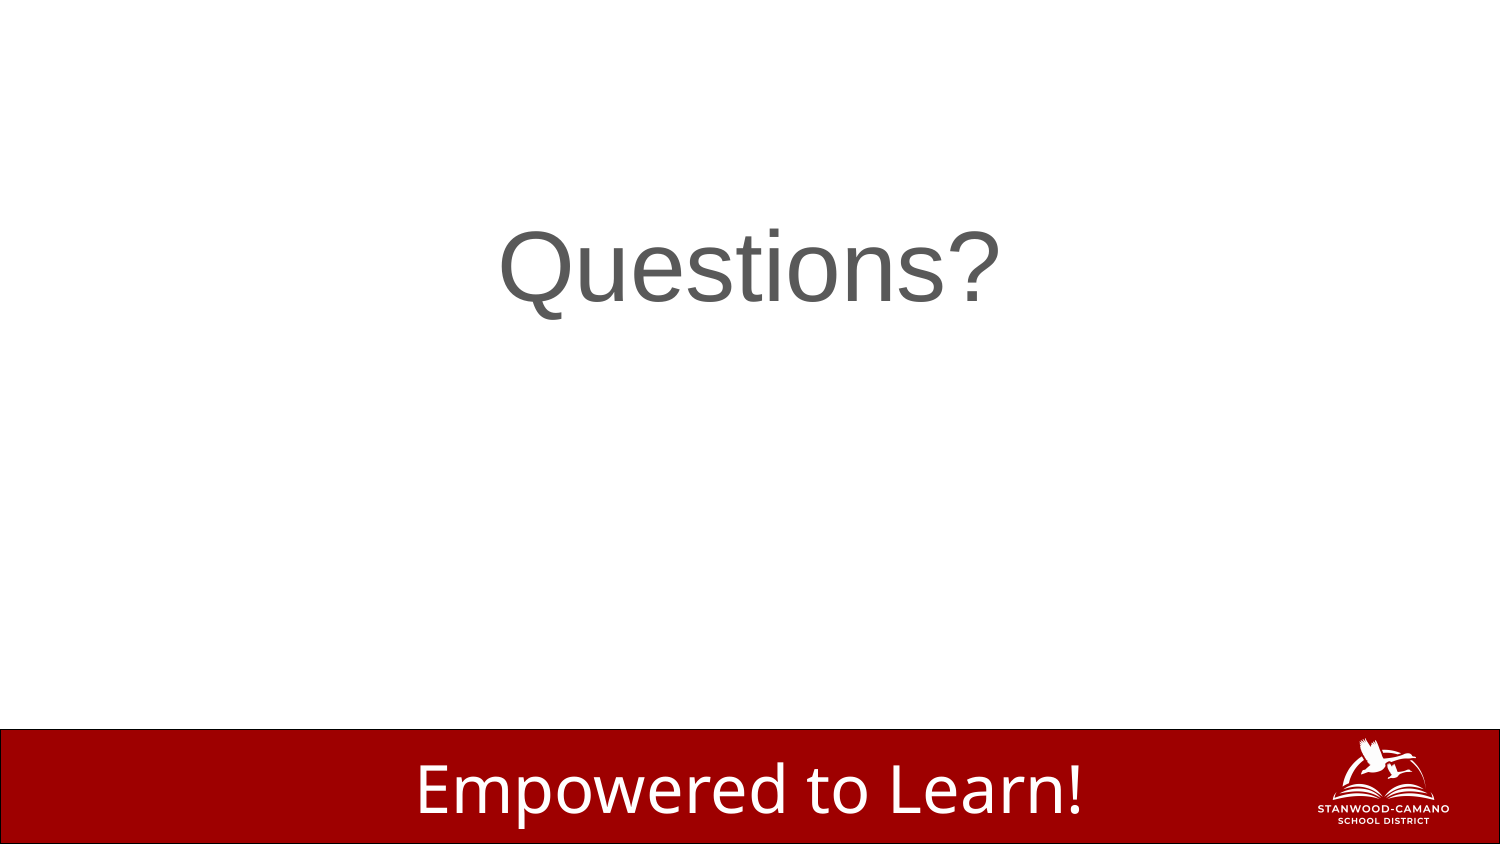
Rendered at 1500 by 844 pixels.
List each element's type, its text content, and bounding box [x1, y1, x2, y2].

picture [1318, 738, 1449, 824]
list Questions? [51, 168, 1449, 730]
